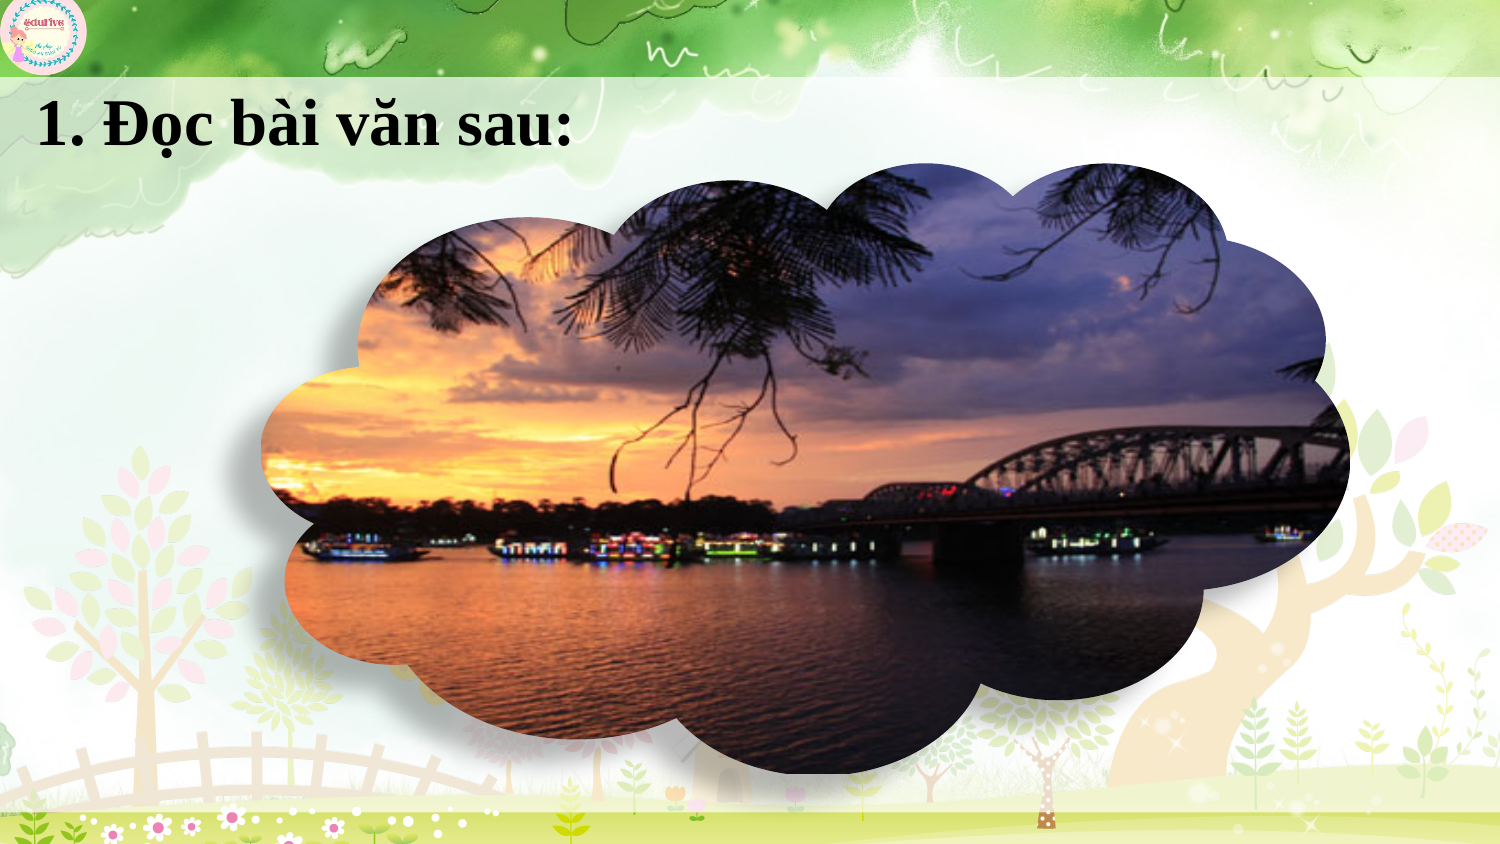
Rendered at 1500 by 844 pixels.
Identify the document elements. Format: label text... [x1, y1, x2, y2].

text_box 1. Đọc bài văn sau: [35, 79, 1387, 160]
text_box [258, 162, 1352, 778]
picture [0, 0, 1500, 77]
picture [0, 813, 1500, 844]
